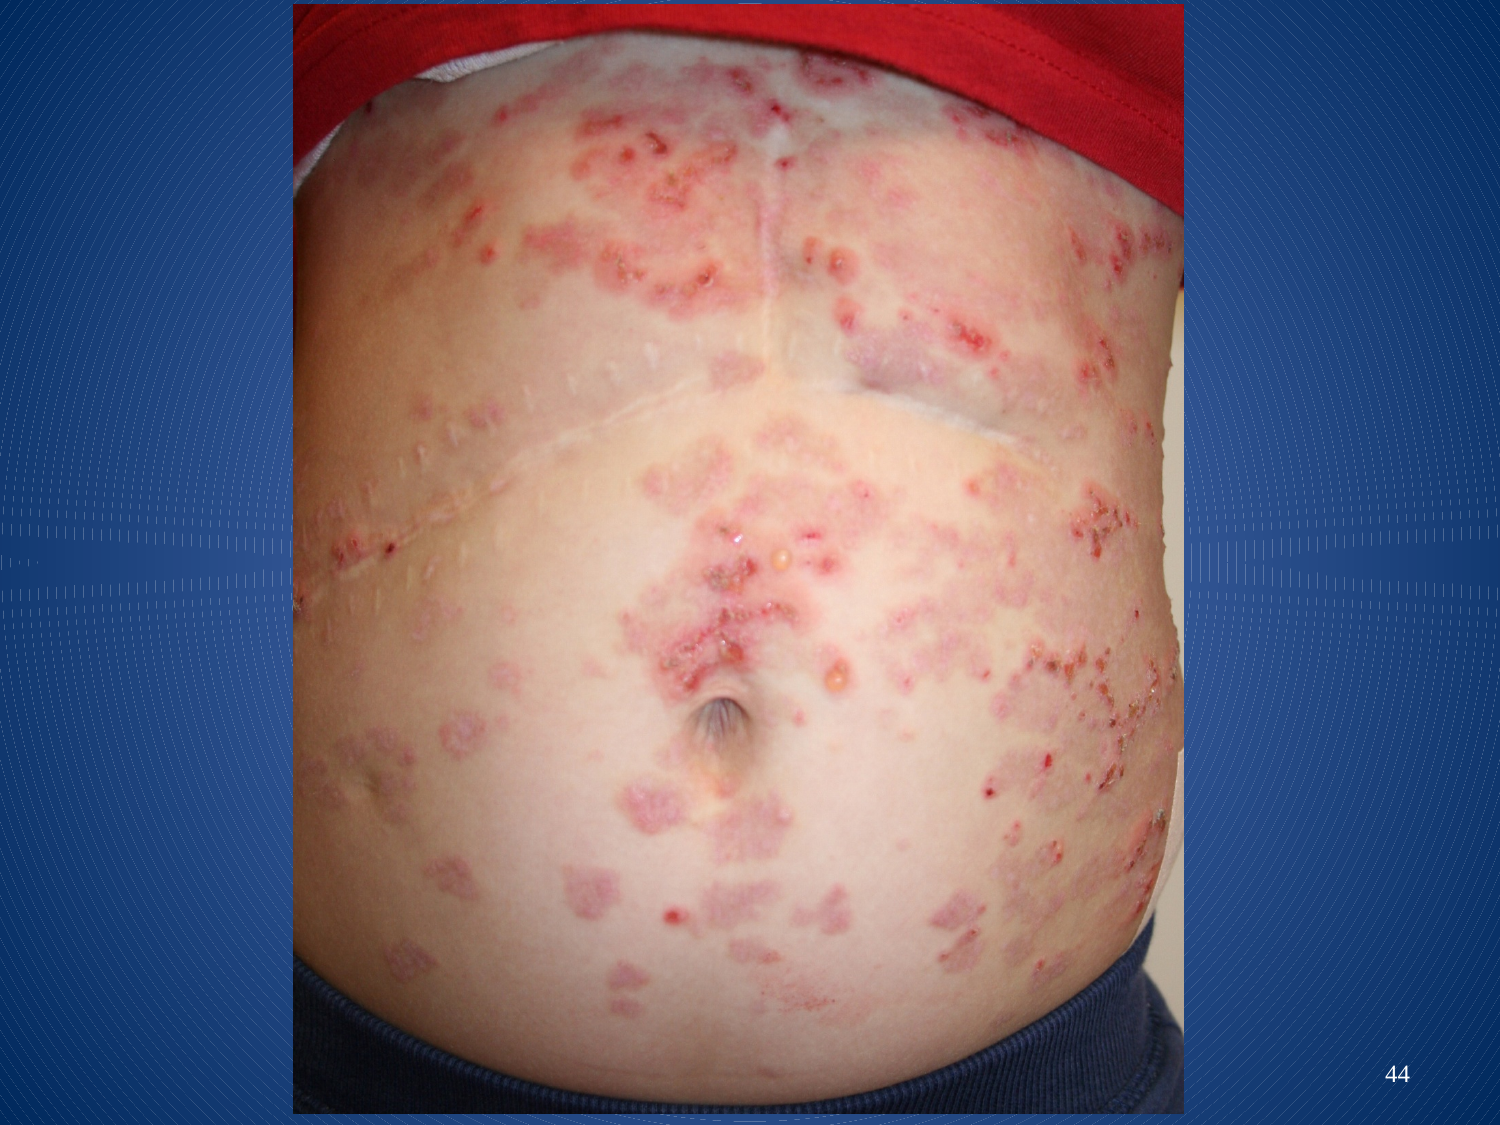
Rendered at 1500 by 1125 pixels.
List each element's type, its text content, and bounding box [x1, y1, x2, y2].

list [292, 4, 1184, 1114]
slide_number 44 [1188, 1042, 1425, 1103]
